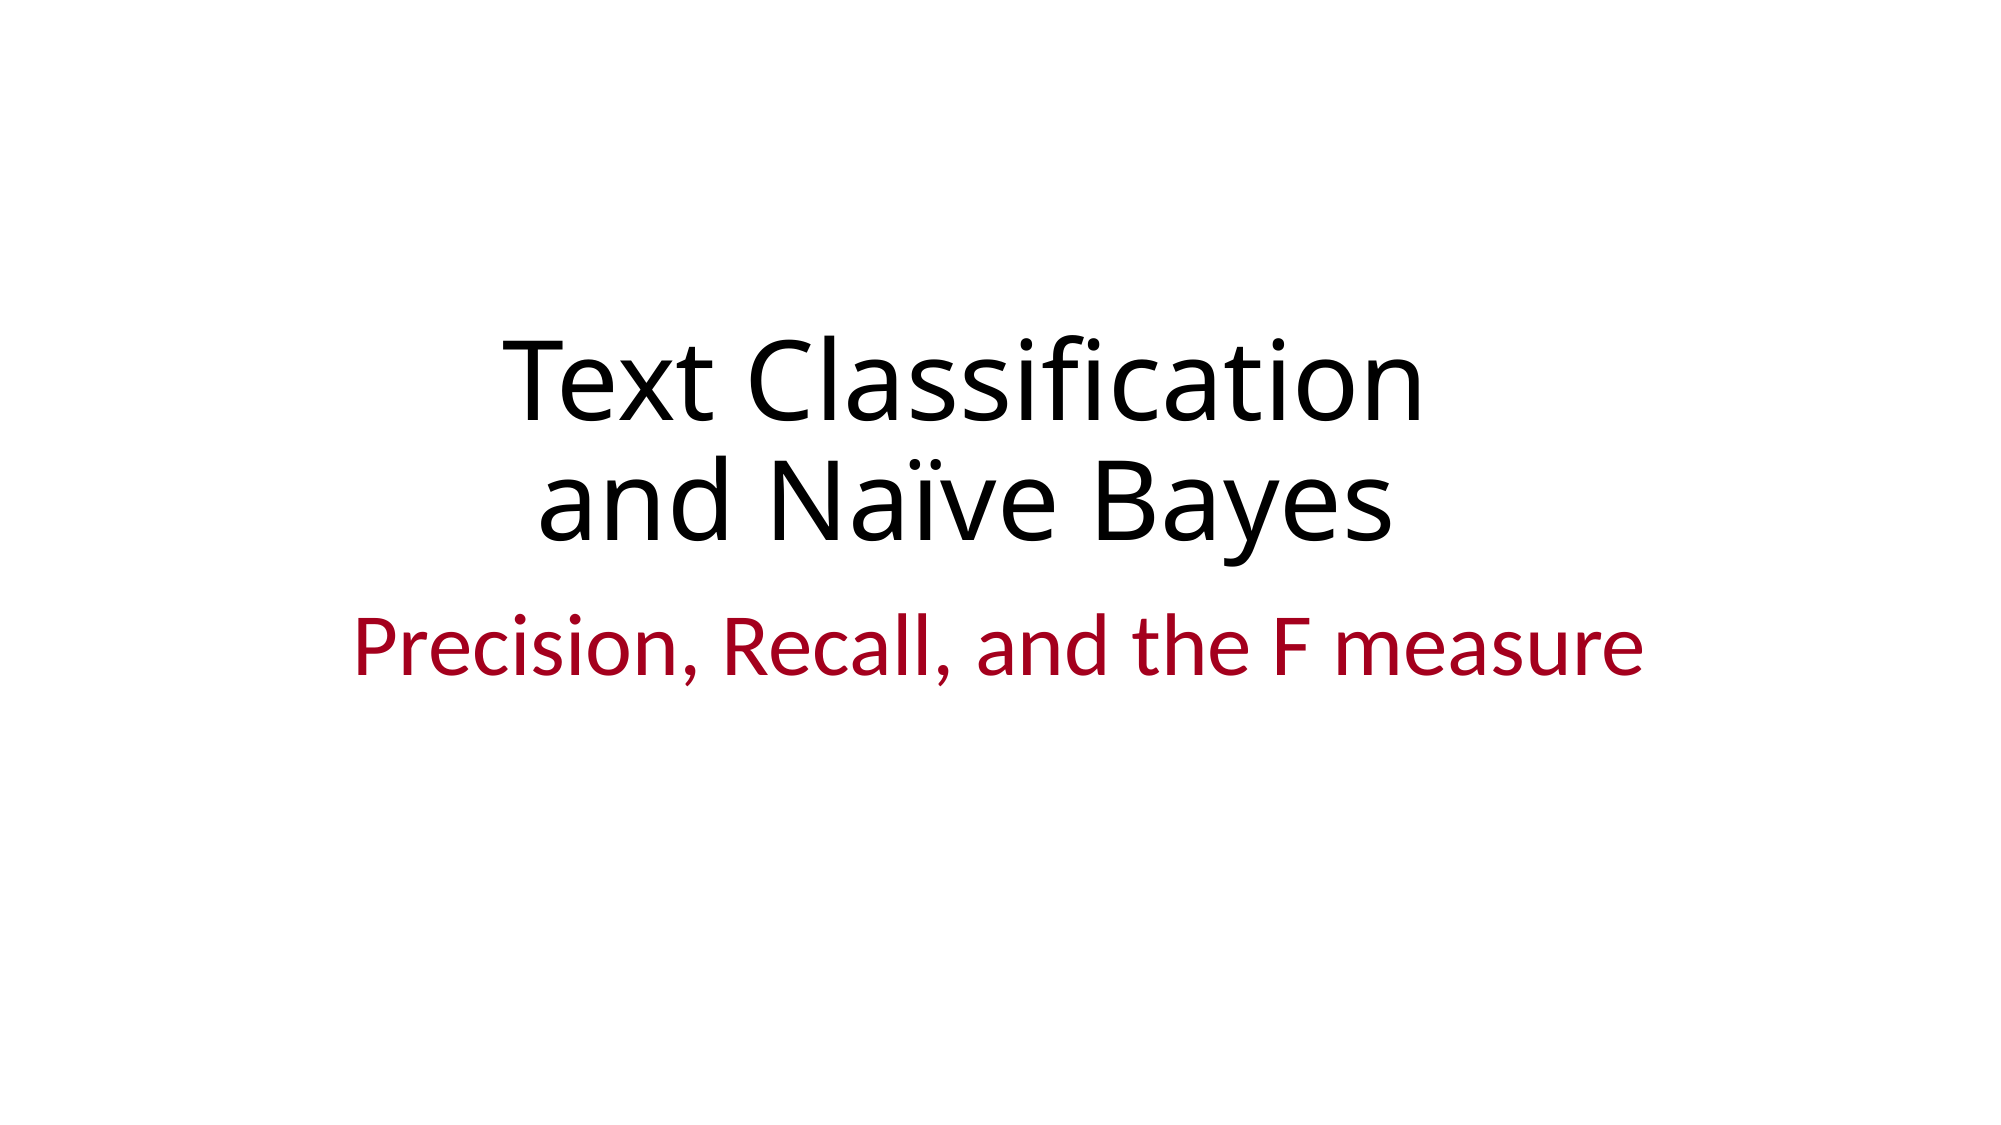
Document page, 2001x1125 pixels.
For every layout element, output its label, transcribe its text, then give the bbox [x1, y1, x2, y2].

title Text Classification and Naïve Bayes [454, 271, 1479, 572]
subtitle Precision, Recall, and the F measure [249, 590, 1750, 863]
